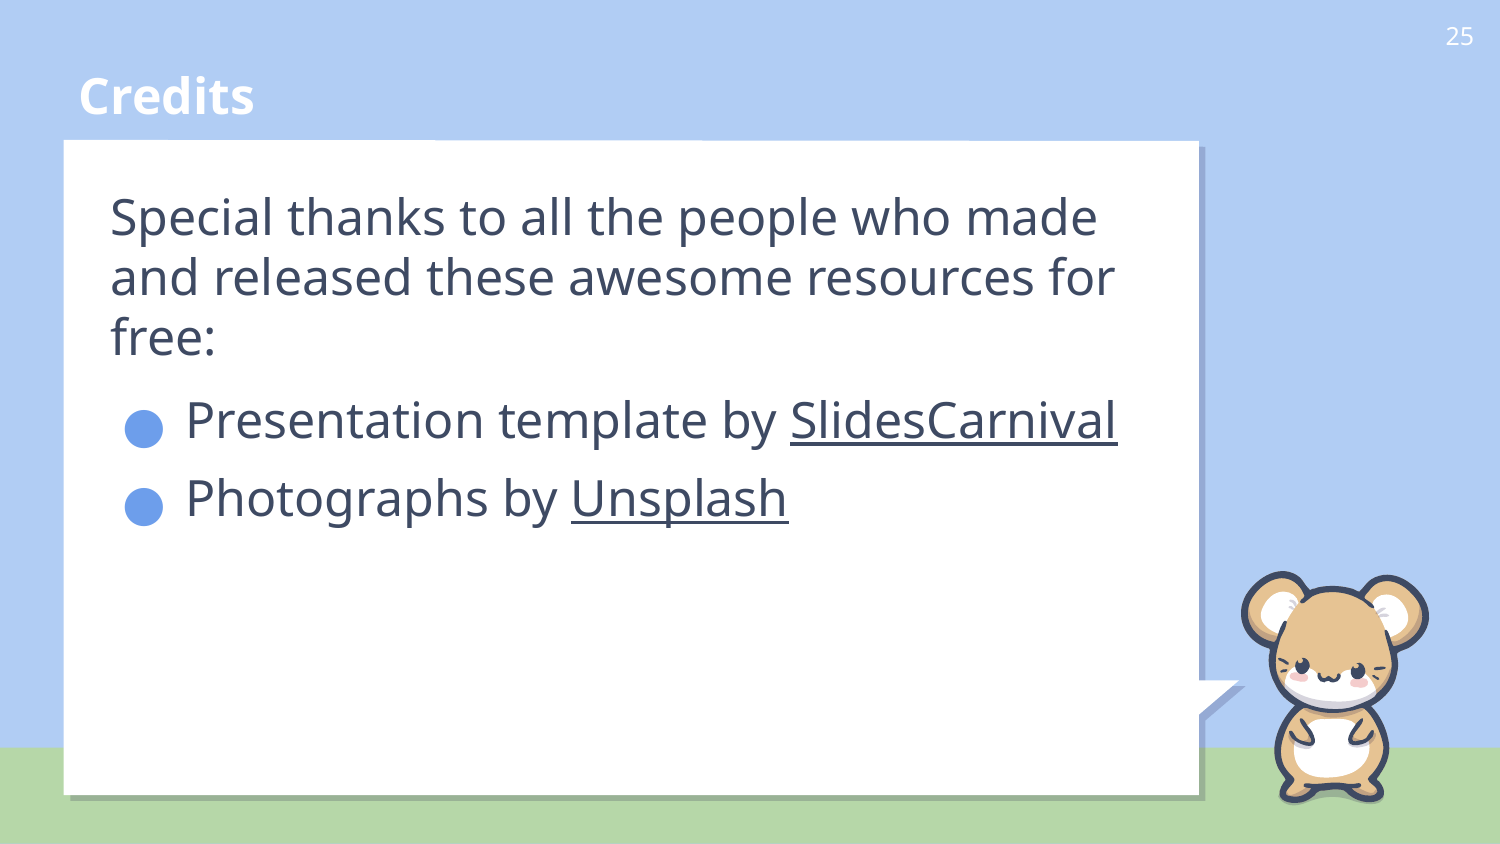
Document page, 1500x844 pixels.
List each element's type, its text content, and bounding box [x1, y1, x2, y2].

slide_number ‹#› [1399, 5, 1490, 70]
list Special thanks to all the people who made and released these awesome resources for free: Presentation template by SlidesCarnival Photographs by Unsplash [95, 170, 1166, 769]
title Credits [63, 0, 1200, 140]
